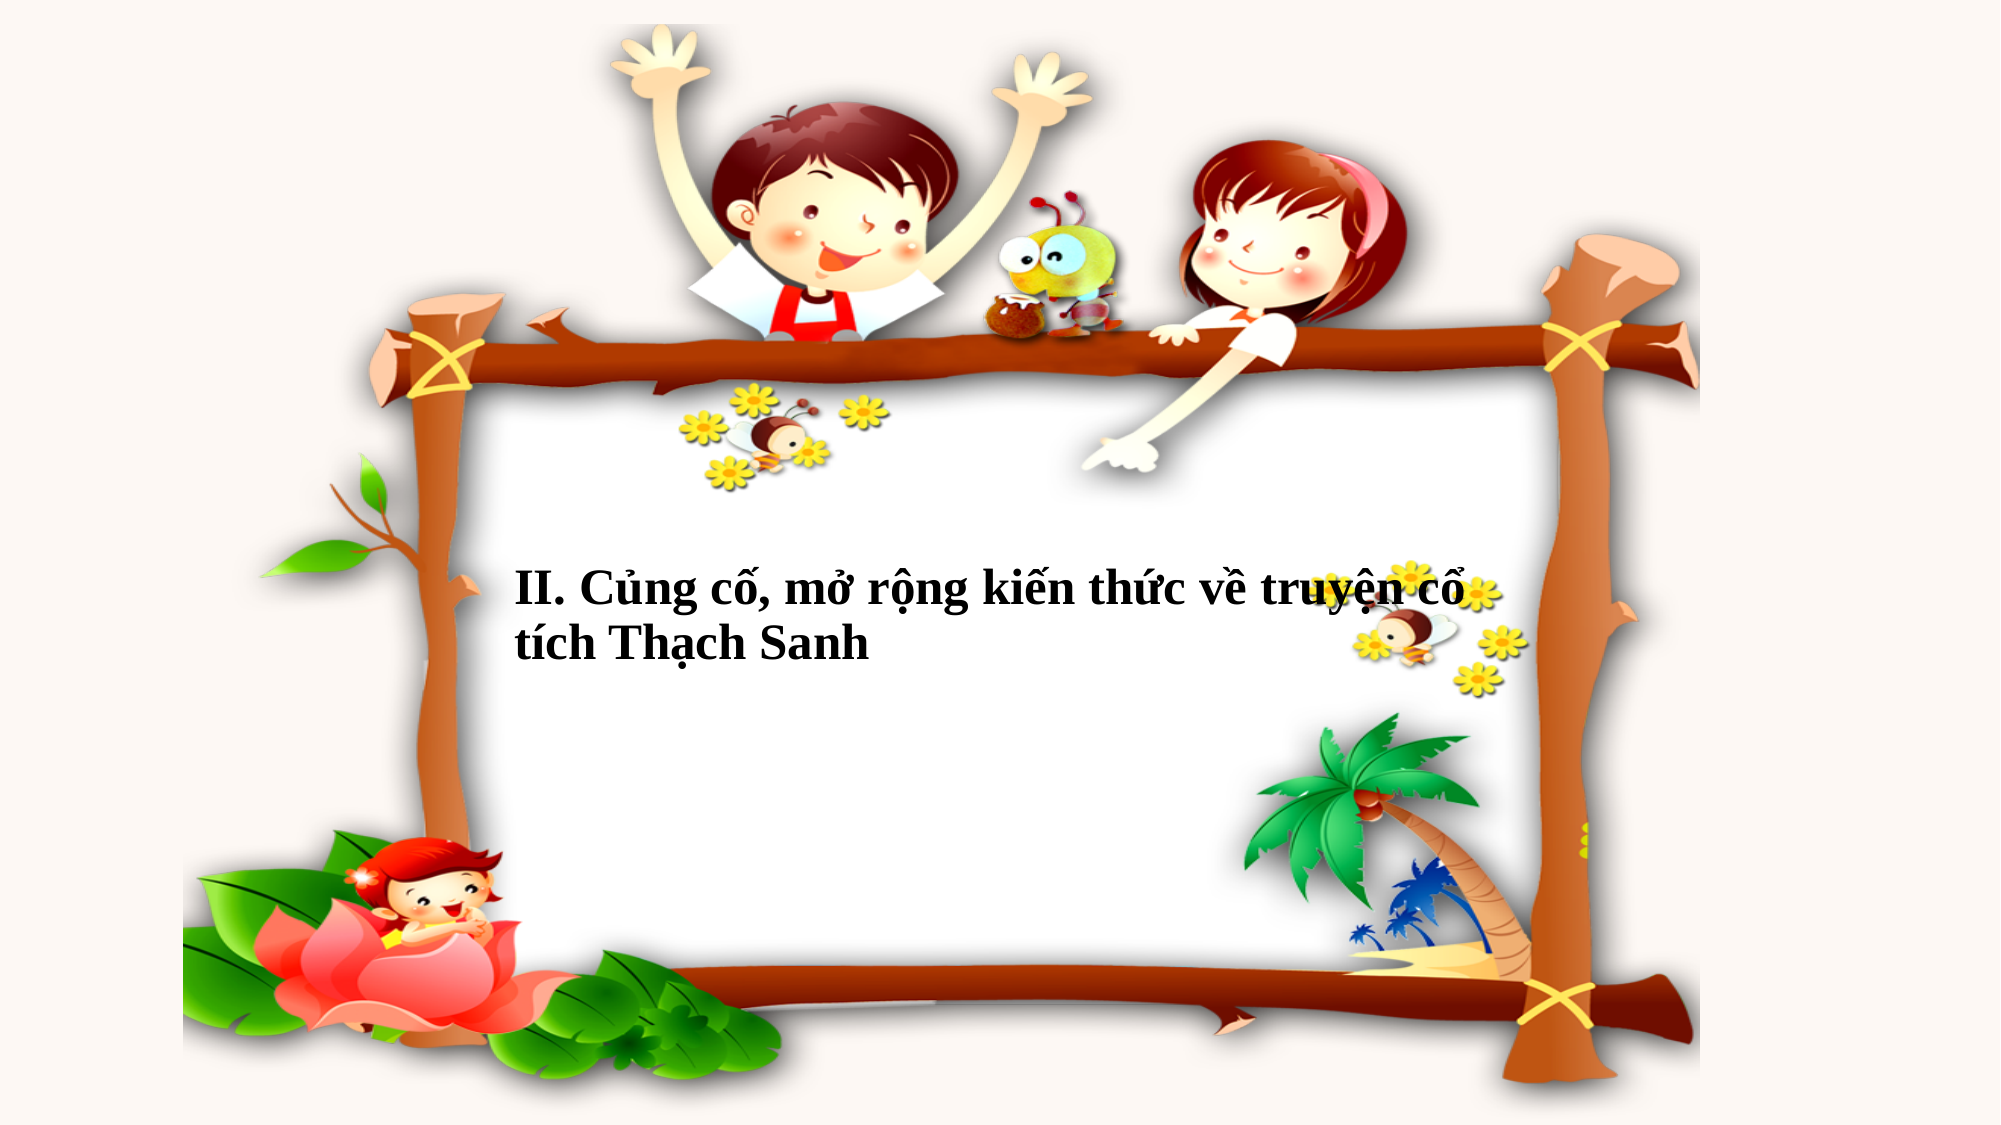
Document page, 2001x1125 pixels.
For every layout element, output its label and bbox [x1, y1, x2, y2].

list [183, 24, 1700, 1125]
